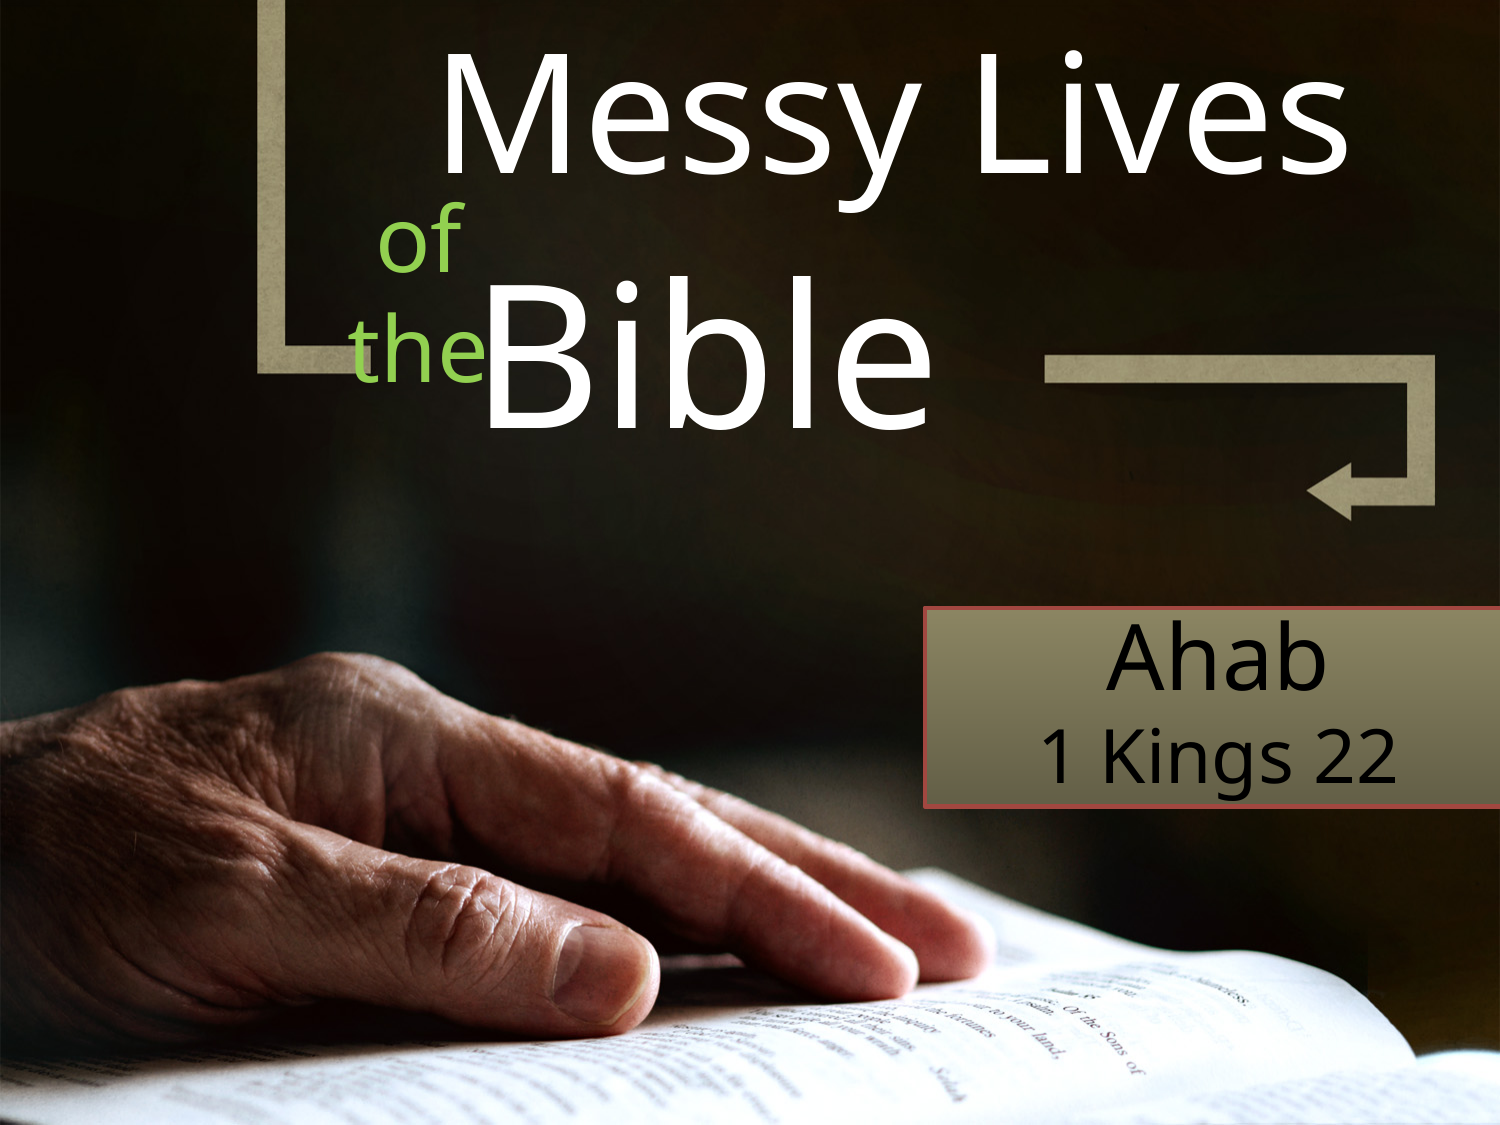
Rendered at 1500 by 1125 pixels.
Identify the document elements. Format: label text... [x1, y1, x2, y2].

picture [0, 0, 1500, 1125]
text_box Ahab 1 Kings 22 [924, 607, 1500, 807]
text_box Bible [374, 221, 1038, 476]
text_box Messy Lives [374, 0, 1413, 215]
text_box of the [312, 173, 525, 409]
